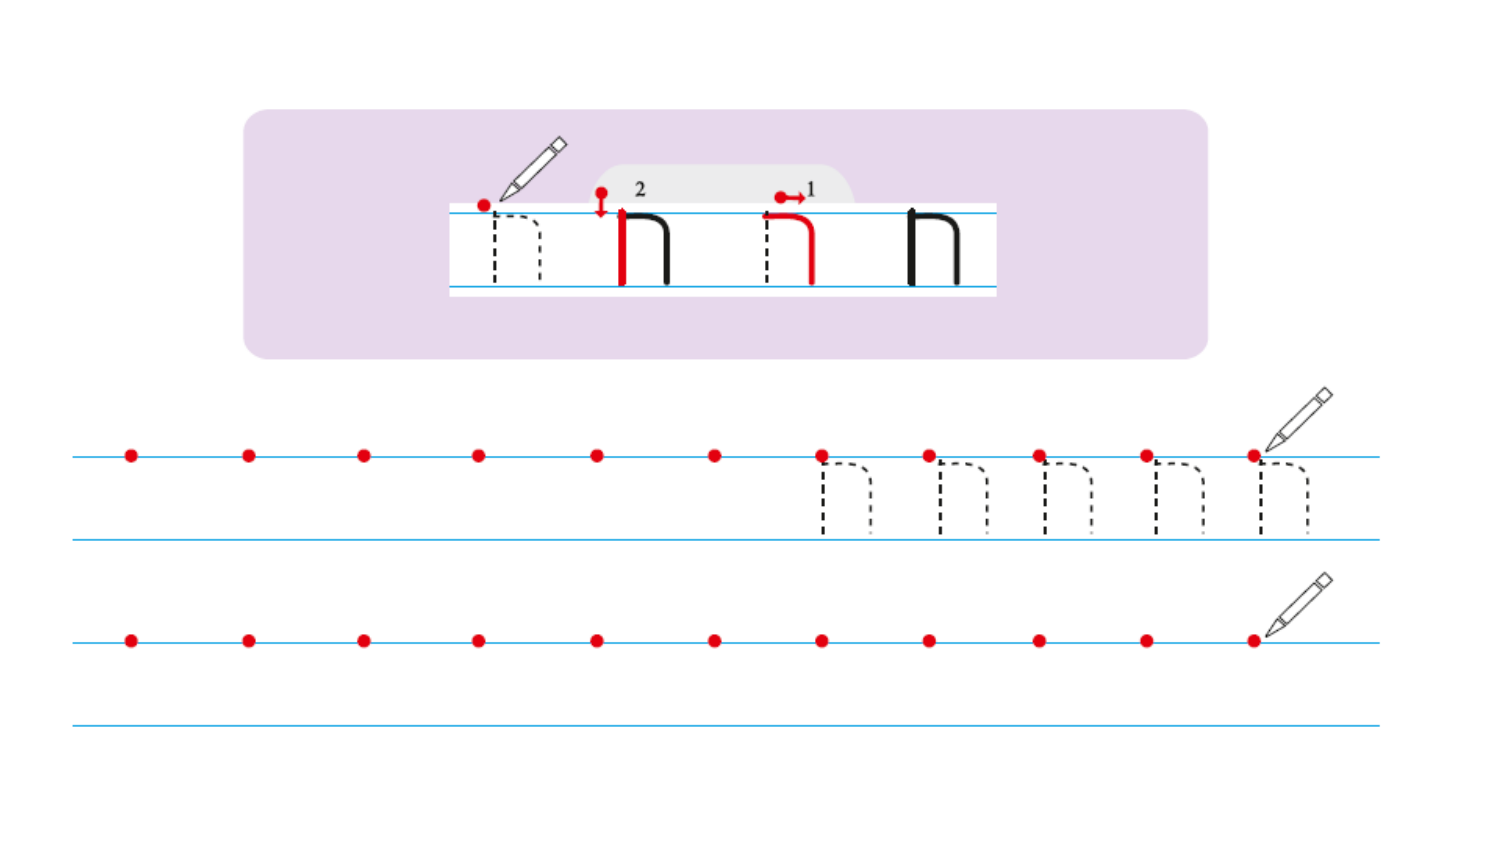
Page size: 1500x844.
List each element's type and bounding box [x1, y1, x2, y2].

picture [26, 82, 1477, 767]
